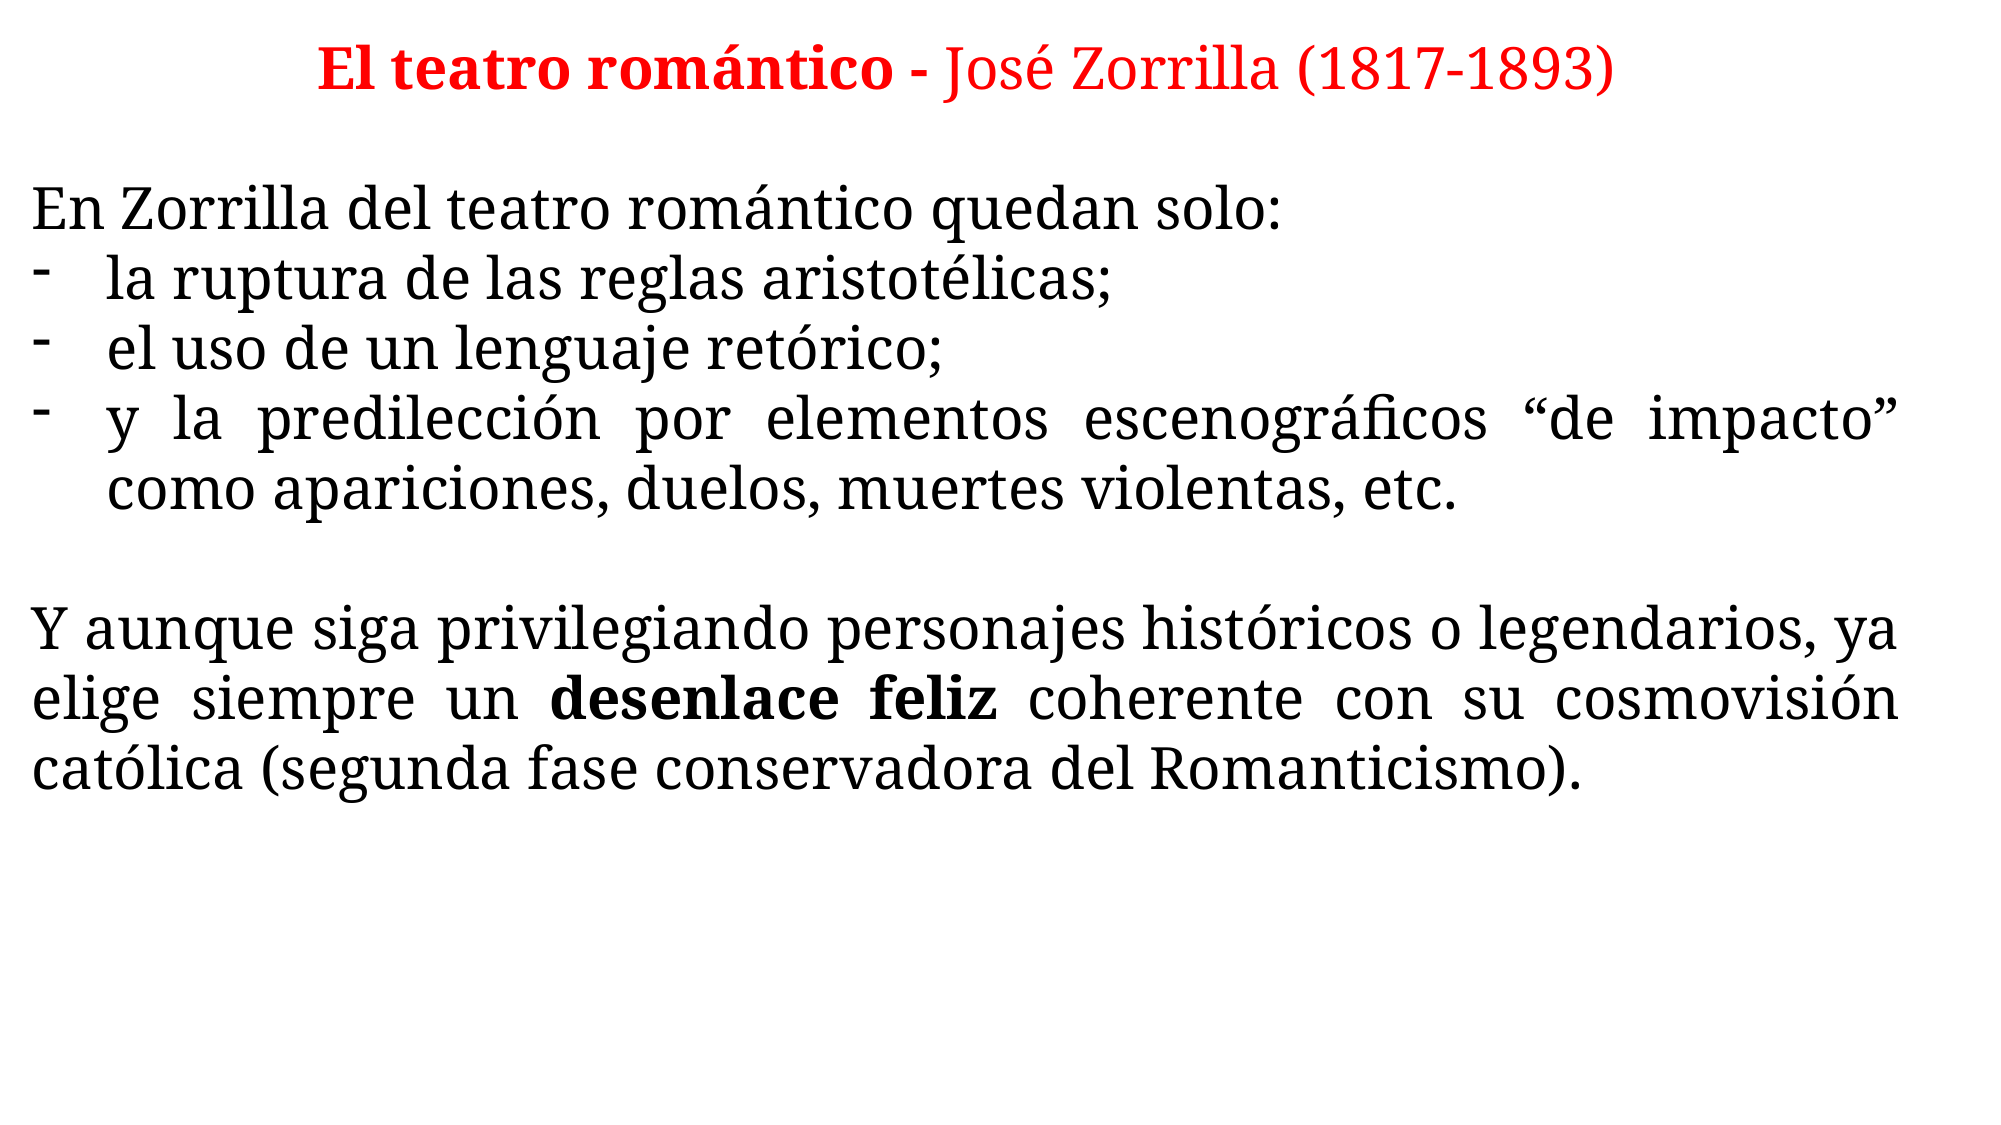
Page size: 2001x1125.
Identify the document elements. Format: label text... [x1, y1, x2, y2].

text_box El teatro romántico - José Zorrilla (1817-1893) En Zorrilla del teatro romántico quedan solo: la ruptura de las reglas aristotélicas; el uso de un lenguaje retórico; y la predilección por elementos escenográficos “de impacto” como apariciones, duelos, muertes violentas, etc. Y aunque siga privilegiando personajes históricos o legendarios, ya elige siempre un desenlace feliz coherente con su cosmovisión católica (segunda fase conservadora del Romanticismo). [17, 23, 1916, 949]
